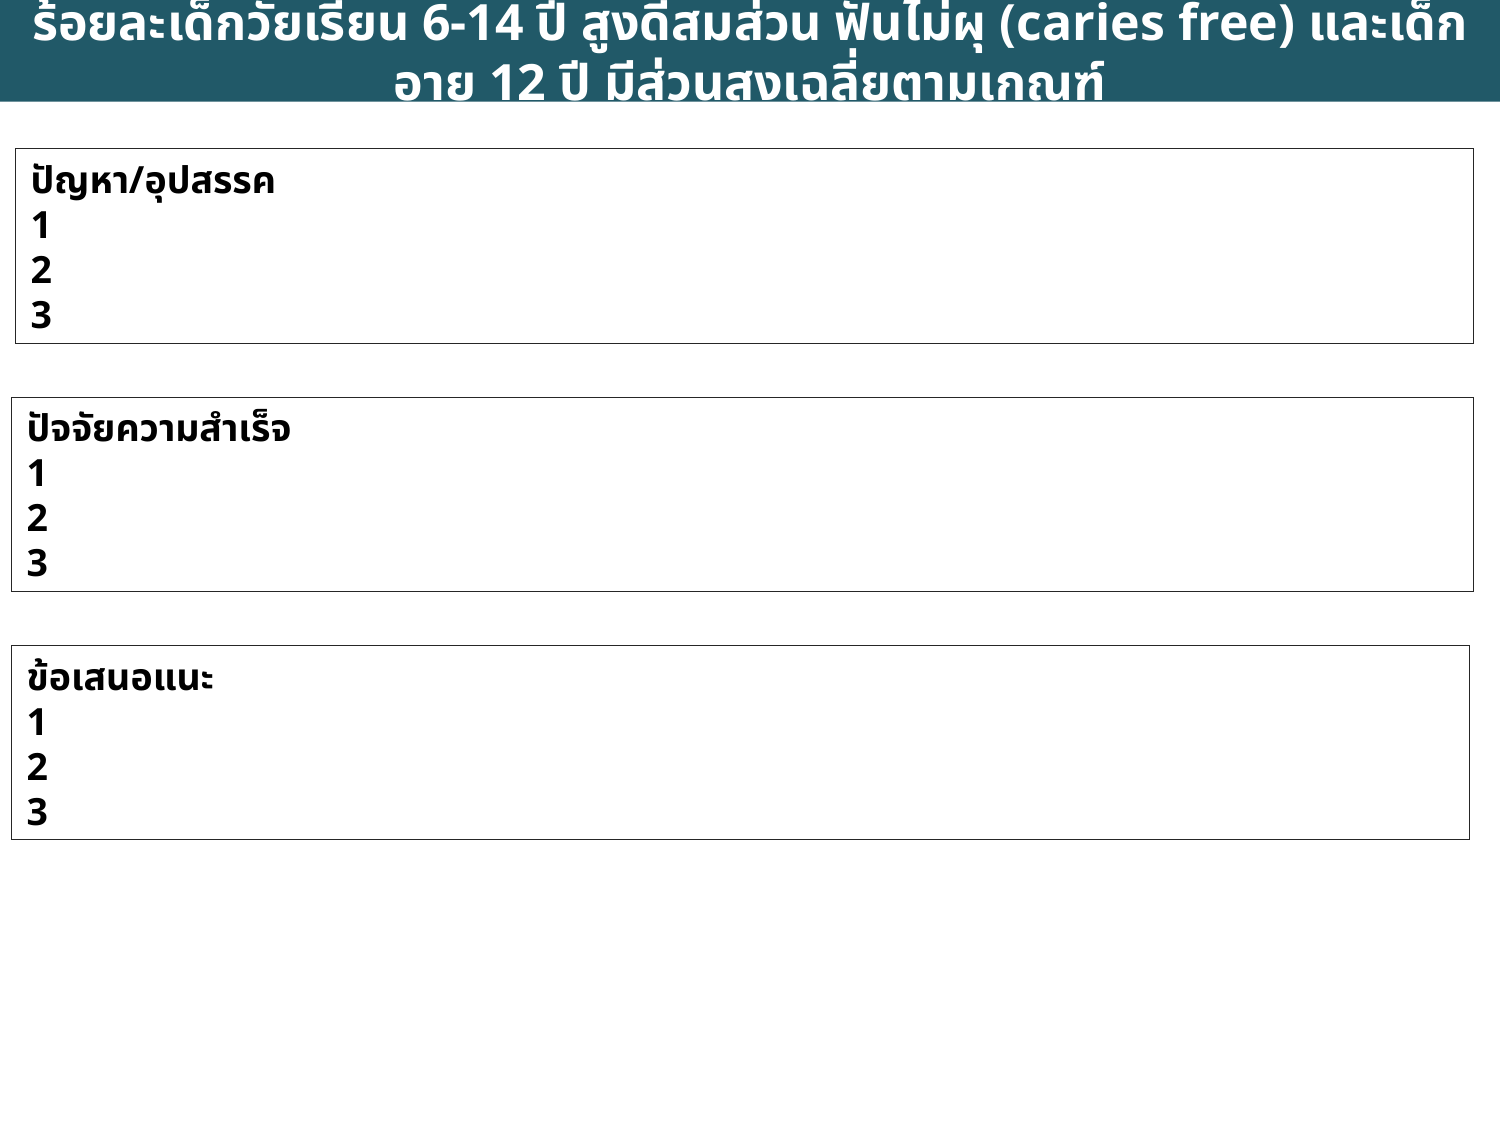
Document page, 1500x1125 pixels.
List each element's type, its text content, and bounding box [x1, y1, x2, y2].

text_box ร้อยละเด็กวัยเรียน 6-14 ปี สูงดีสมส่วน ฟันไม่ผุ (caries free) และเด็กอายุ 12 ปี มีส่วนสูงเฉลี่ยตามเกณฑ์ [0, 0, 1500, 104]
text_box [11, 148, 1474, 843]
